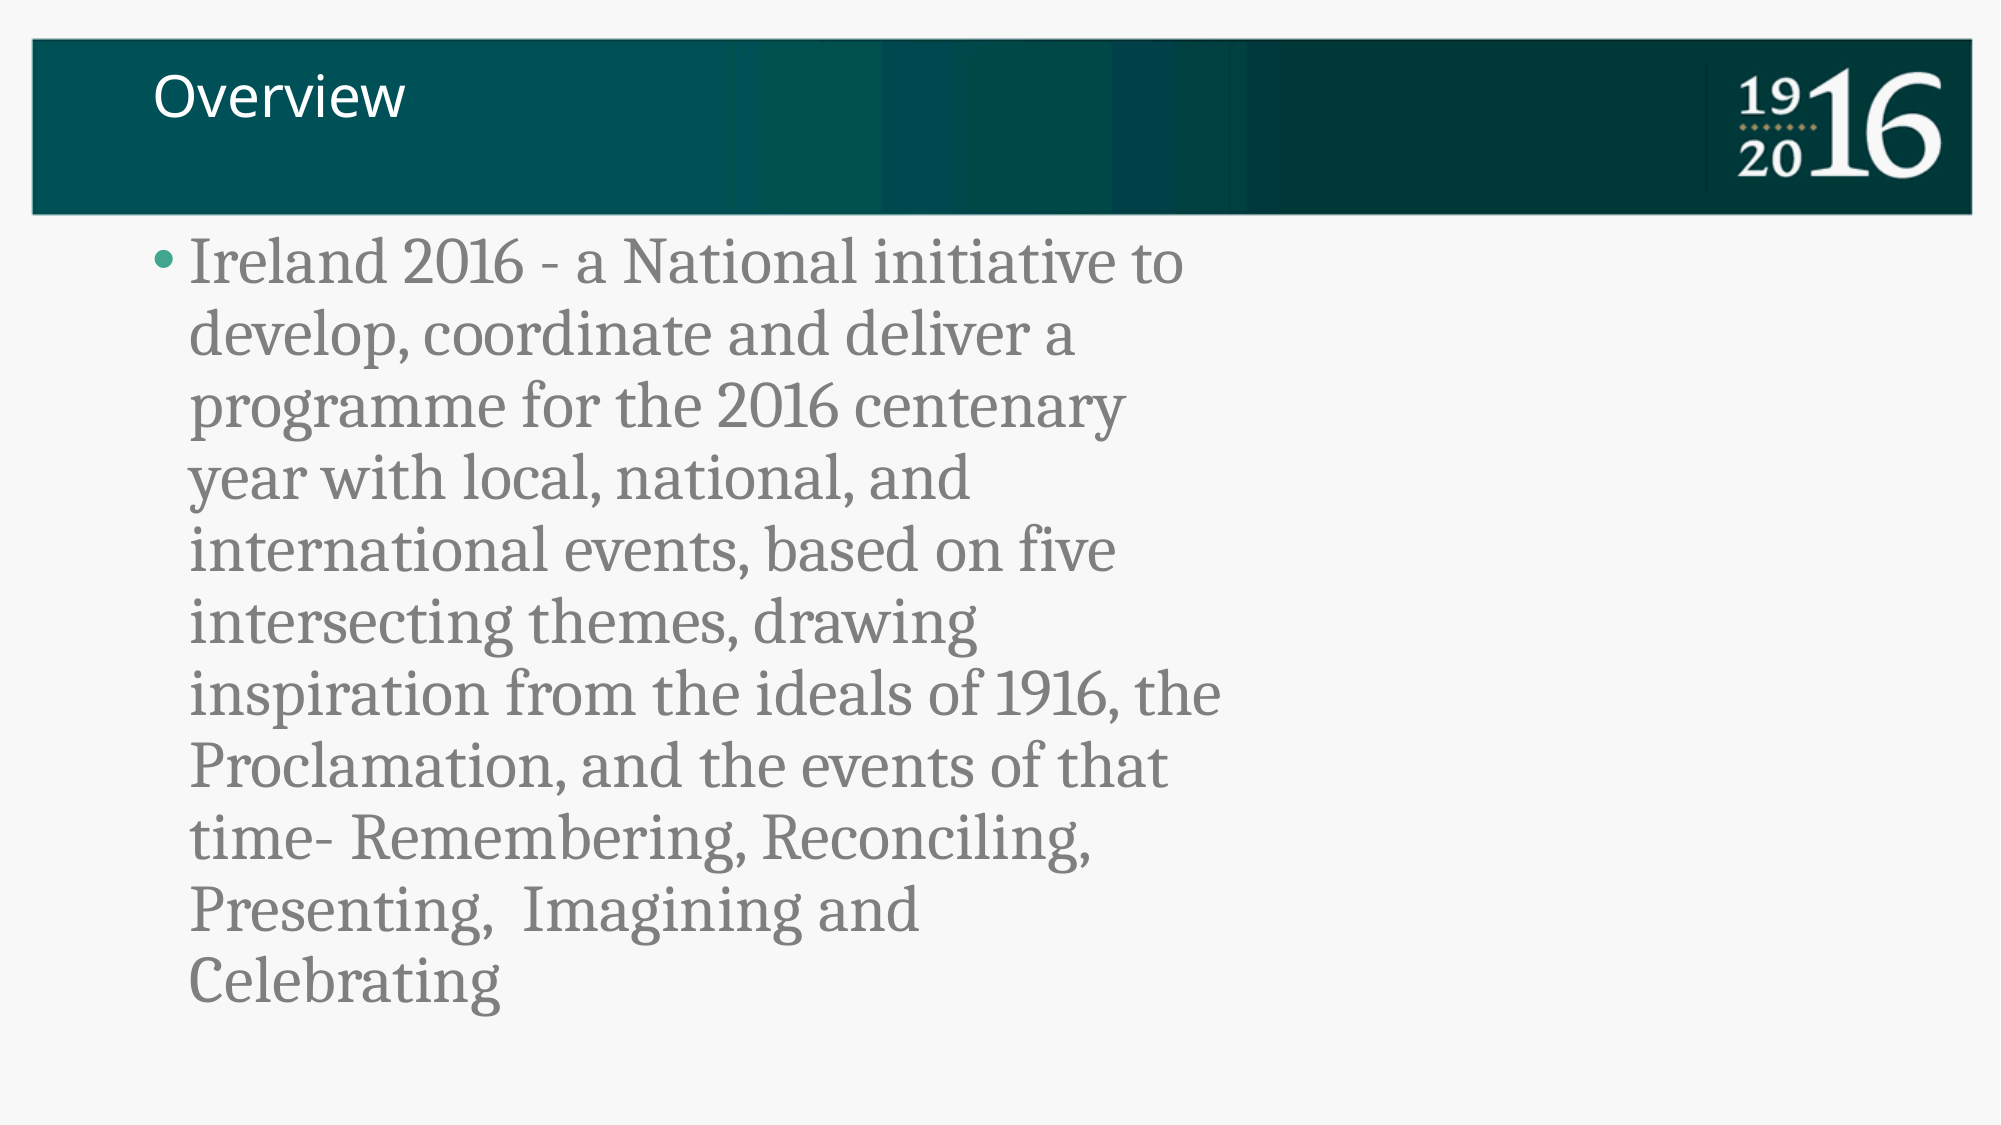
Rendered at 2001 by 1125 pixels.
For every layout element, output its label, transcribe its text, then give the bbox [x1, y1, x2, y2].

picture [0, 0, 2001, 1125]
list Ireland 2016 - a National initiative to develop, coordinate and deliver a programme for the 2016 centenary year with local, national, and international events, based on five intersecting themes, drawing inspiration from the ideals of 1916, the Proclamation, and the events of that time- Remembering, Reconciling, Presenting, Imagining and Celebrating [137, 218, 1253, 1103]
title Overview [137, 59, 1500, 210]
